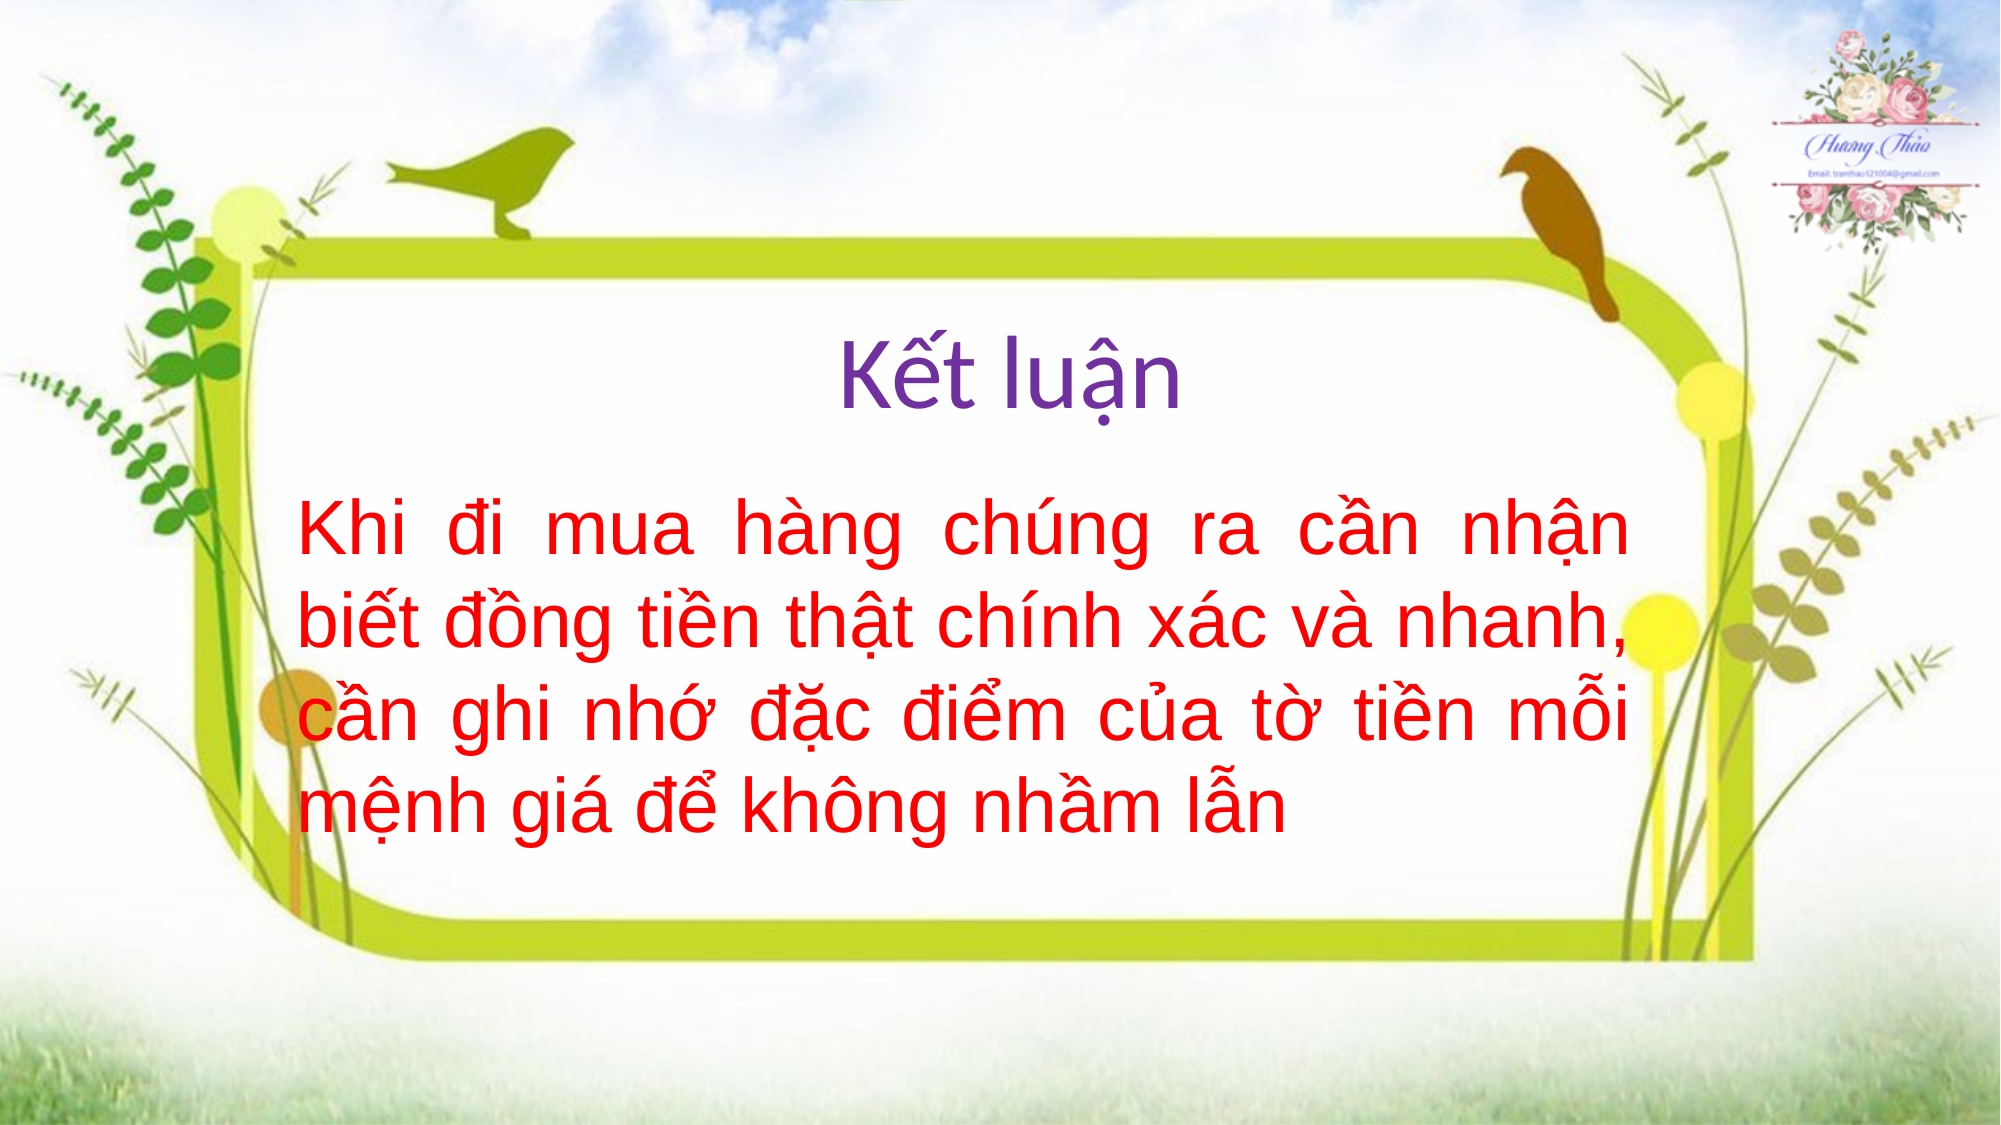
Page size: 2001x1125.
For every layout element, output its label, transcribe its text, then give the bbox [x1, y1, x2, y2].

text_box Kết luận [571, 296, 1452, 437]
text_box Khi đi mua hàng chúng ra cần nhận biết đồng tiền thật chính xác và nhanh, cần ghi nhớ đặc điểm của tờ tiền mỗi mệnh giá để không nhầm lẫn [281, 470, 1647, 856]
picture [0, 0, 2001, 1125]
